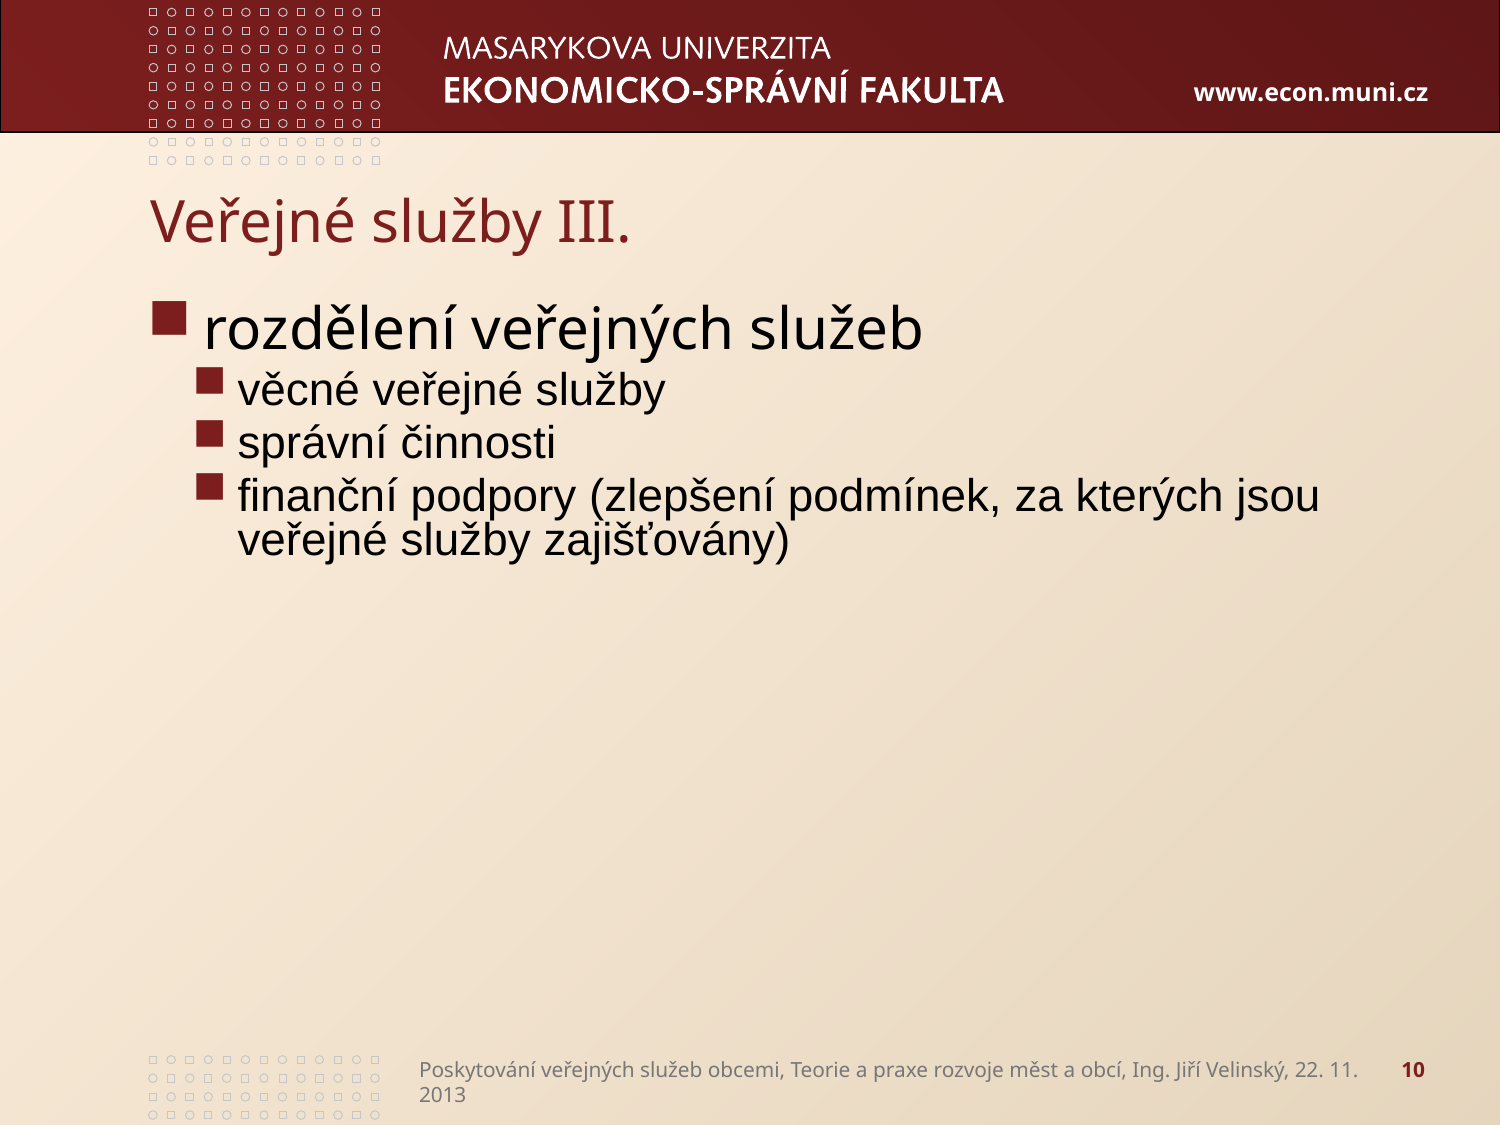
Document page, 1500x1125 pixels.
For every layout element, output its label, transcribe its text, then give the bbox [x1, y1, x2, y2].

title Veřejné služby III. [150, 184, 1425, 268]
slide_number 10 [1316, 1056, 1425, 1100]
footer Poskytování veřejných služeb obcemi, Teorie a praxe rozvoje měst a obcí, Ing. Jiří Velinský, 22. 11. 2013 [419, 1056, 1316, 1100]
list rozdělení veřejných služeb věcné veřejné služby správní činnosti finanční podpory (zlepšení podmínek, za kterých jsou veřejné služby zajišťovány) [147, 290, 1423, 1006]
